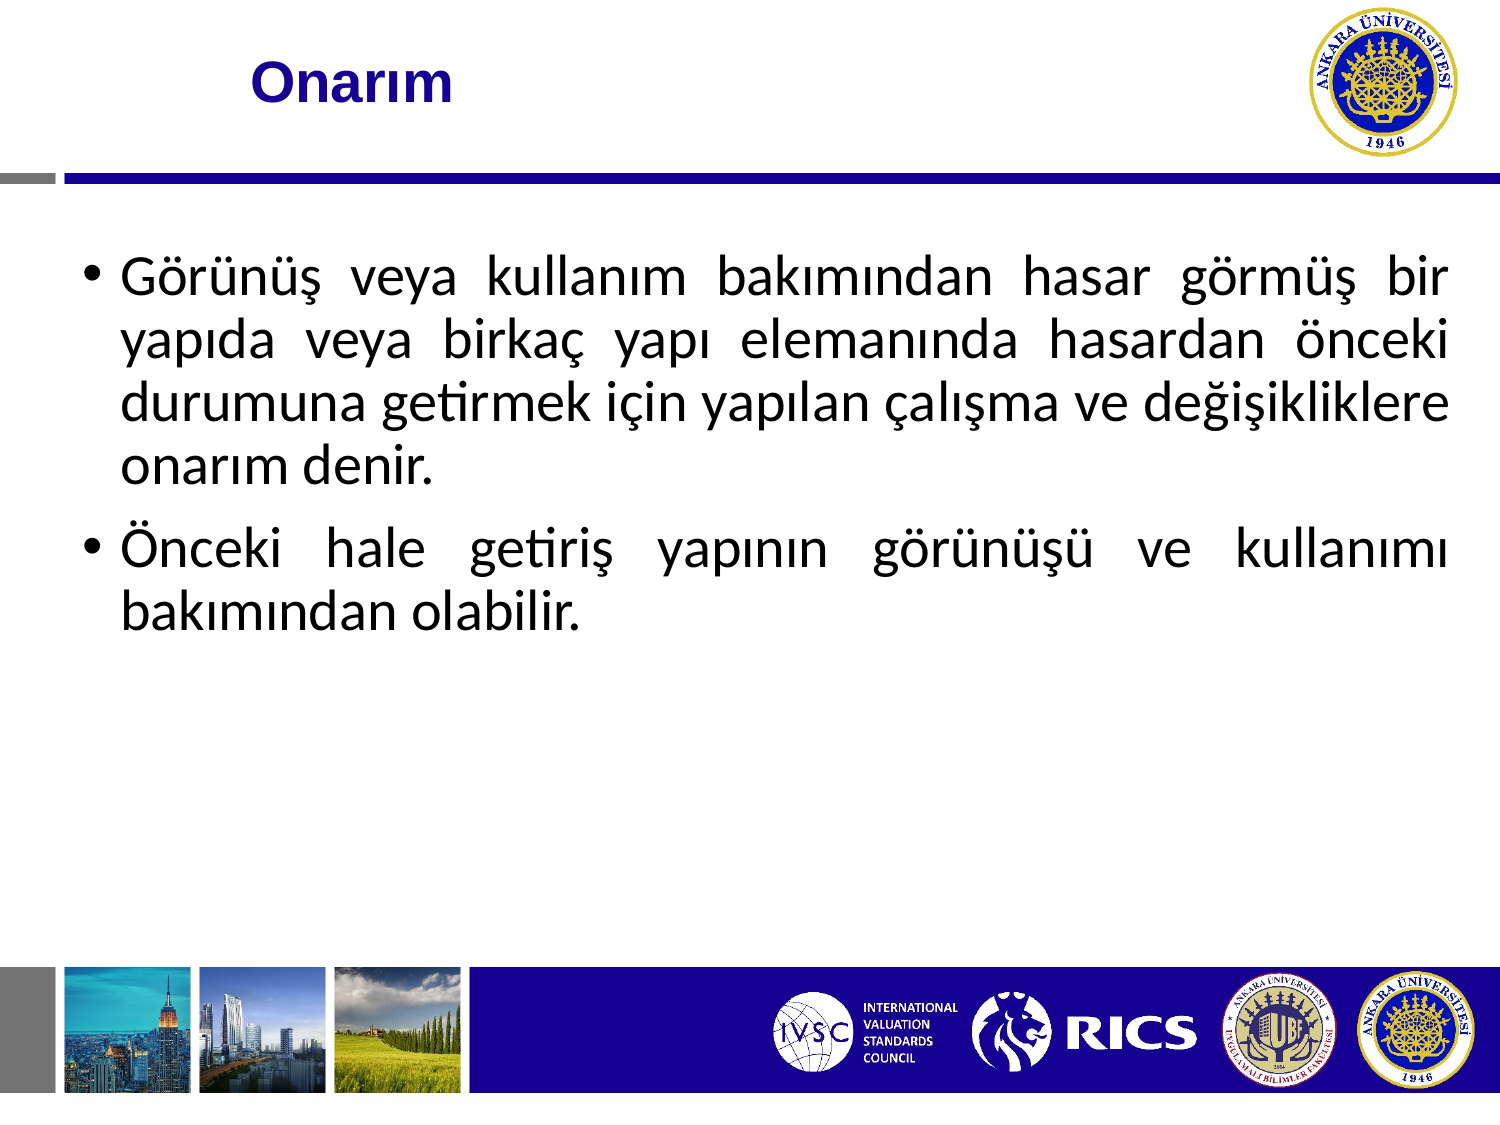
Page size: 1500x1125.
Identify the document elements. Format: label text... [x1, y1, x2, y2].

title Onarım [235, 45, 1466, 233]
picture [0, 0, 1500, 1125]
list Görünüş veya kullanım bakımından hasar görmüş bir yapıda veya birkaç yapı elemanında hasardan önceki durumuna getirmek için yapılan çalışma ve değişikliklere onarım denir. Önceki hale getiriş yapının görünüşü ve kullanımı bakımından olabilir. [68, 237, 1466, 1025]
